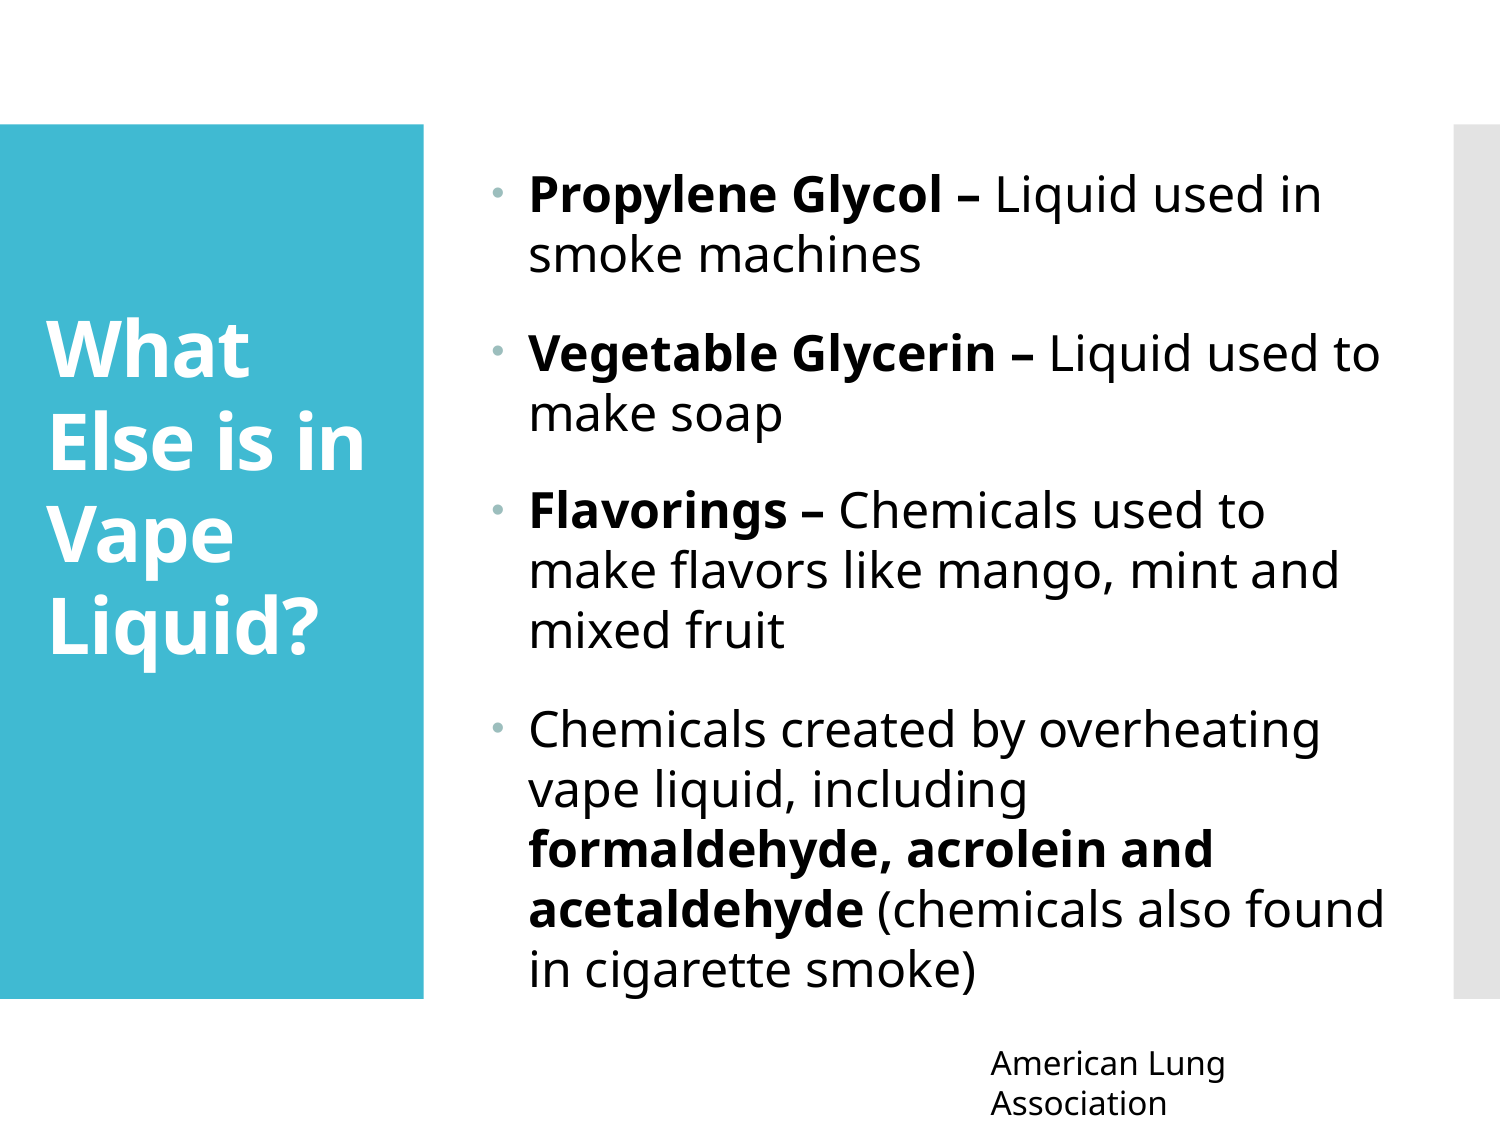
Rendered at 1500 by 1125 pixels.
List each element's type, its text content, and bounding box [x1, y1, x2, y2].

text_box Propylene Glycol – Liquid used in smoke machines Vegetable Glycerin – Liquid used to make soap Flavorings – Chemicals used to make flavors like mango, mint and mixed fruit Chemicals created by overheating vape liquid, including formaldehyde, acrolein and acetaldehyde (chemicals also found in cigarette smoke) [408, 155, 1422, 925]
text_box American Lung Association [975, 1033, 1422, 1101]
title What Else is in Vape Liquid? [46, 299, 408, 675]
